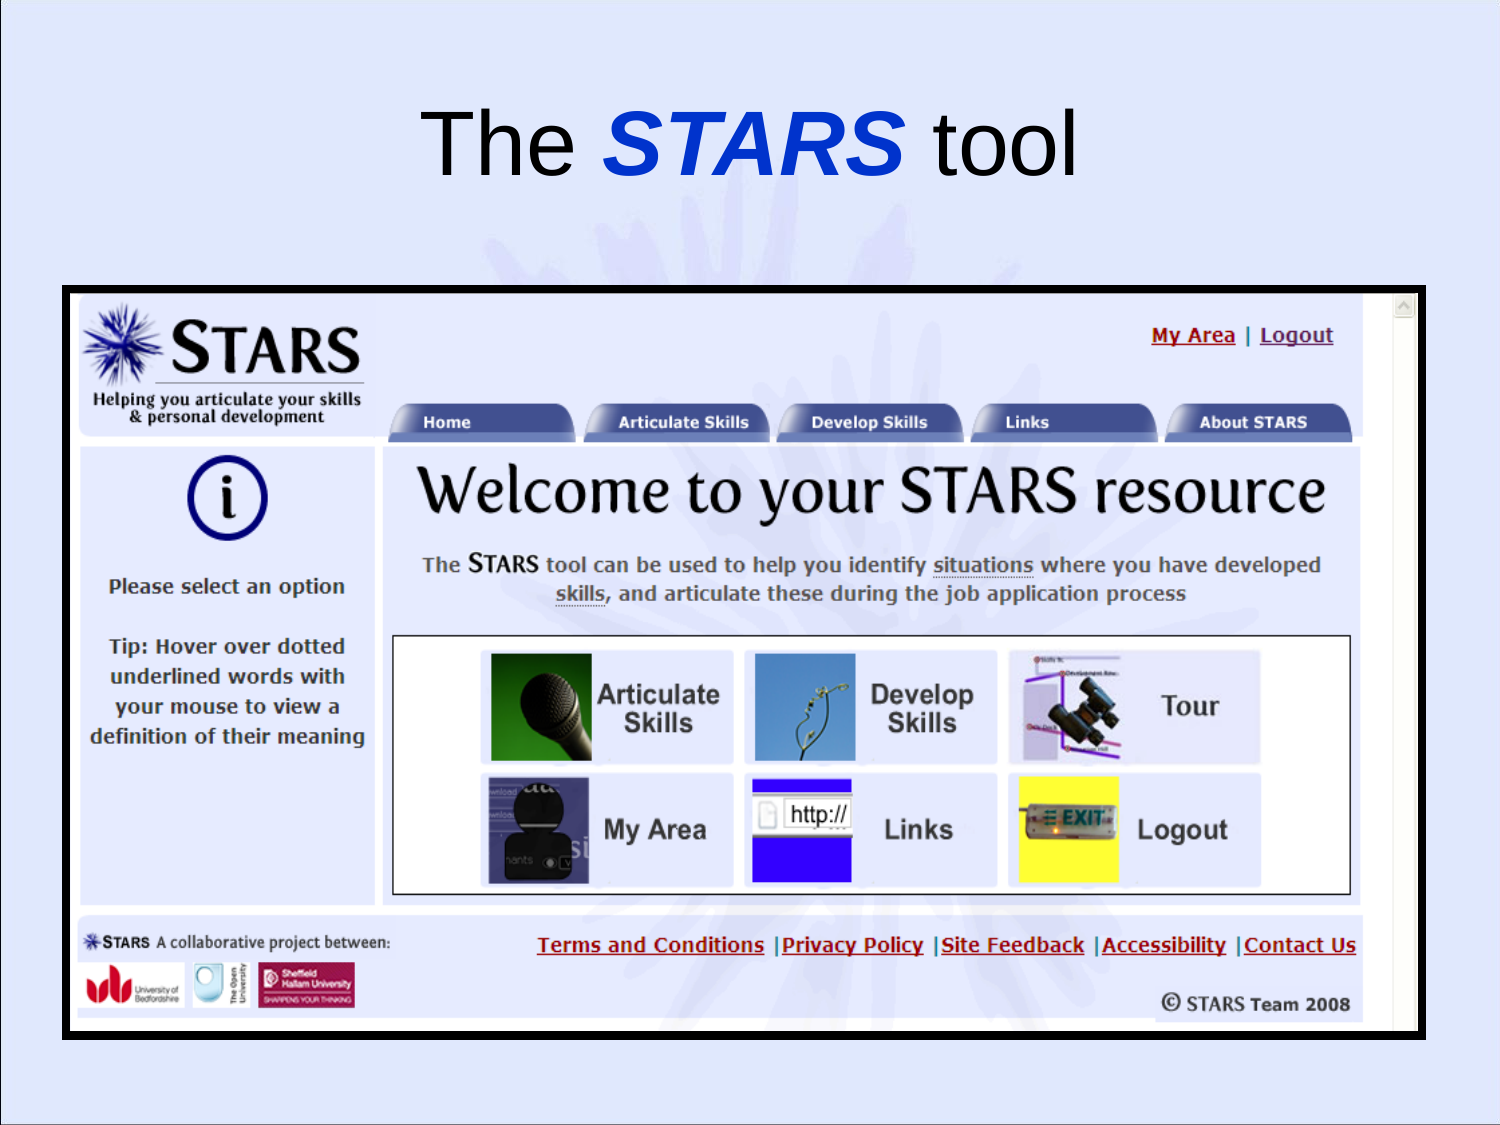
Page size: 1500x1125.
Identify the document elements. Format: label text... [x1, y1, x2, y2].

title The STARS tool [74, 44, 1426, 233]
picture [0, 0, 1500, 1125]
